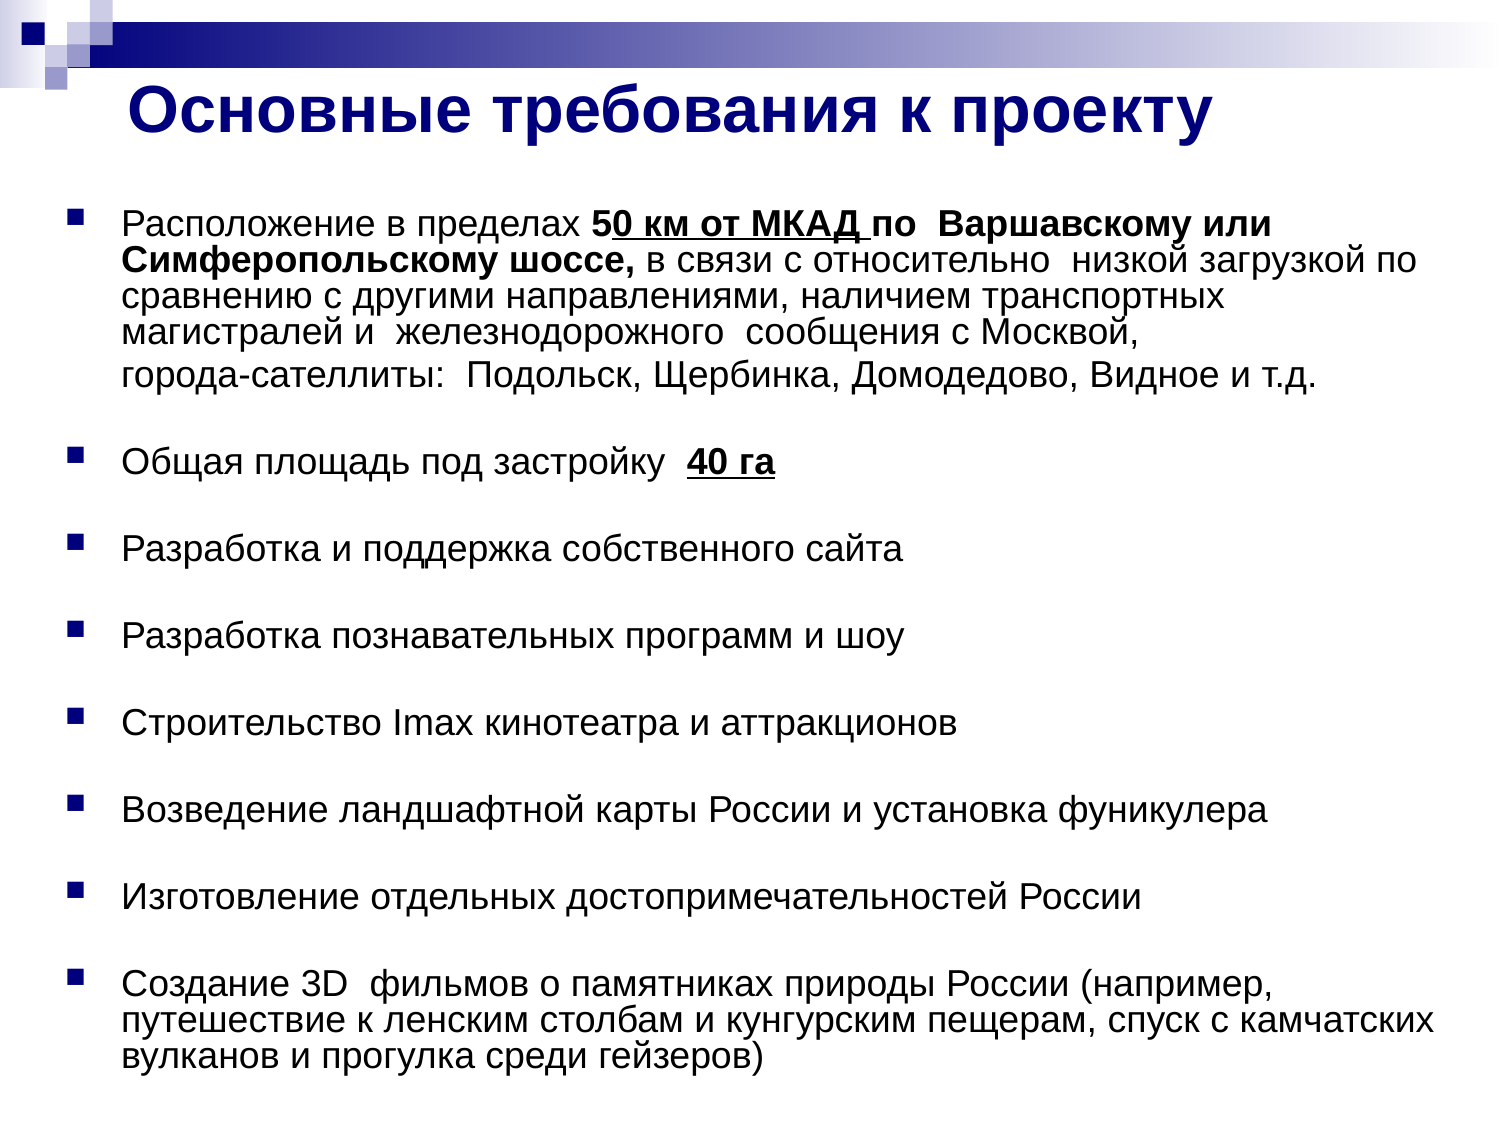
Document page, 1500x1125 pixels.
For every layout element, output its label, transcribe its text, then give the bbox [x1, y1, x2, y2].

list Расположение в пределах 50 км от МКАД по Варшавскому или Симферопольскому шоссе, в связи с относительно низкой загрузкой по сравнению с другими направлениями, наличием транспортных магистралей и железнодорожного сообщения с Москвой, города-сателлиты: Подольск, Щербинка, Домодедово, Видное и т.д. Общая площадь под застройку 40 га Разработка и поддержка собственного сайта Разработка познавательных программ и шоу Строительство Imax кинотеатра и аттракционов Возведение ландшафтной карты России и установка фуникулера Изготовление отдельных достопримечательностей России Создание 3D фильмов о памятниках природы России (например, путешествие к ленским столбам и кунгурским пещерам, спуск с камчатских вулканов и прогулка среди гейзеров) [49, 199, 1463, 1101]
title Основные требования к проекту [112, 24, 1463, 188]
